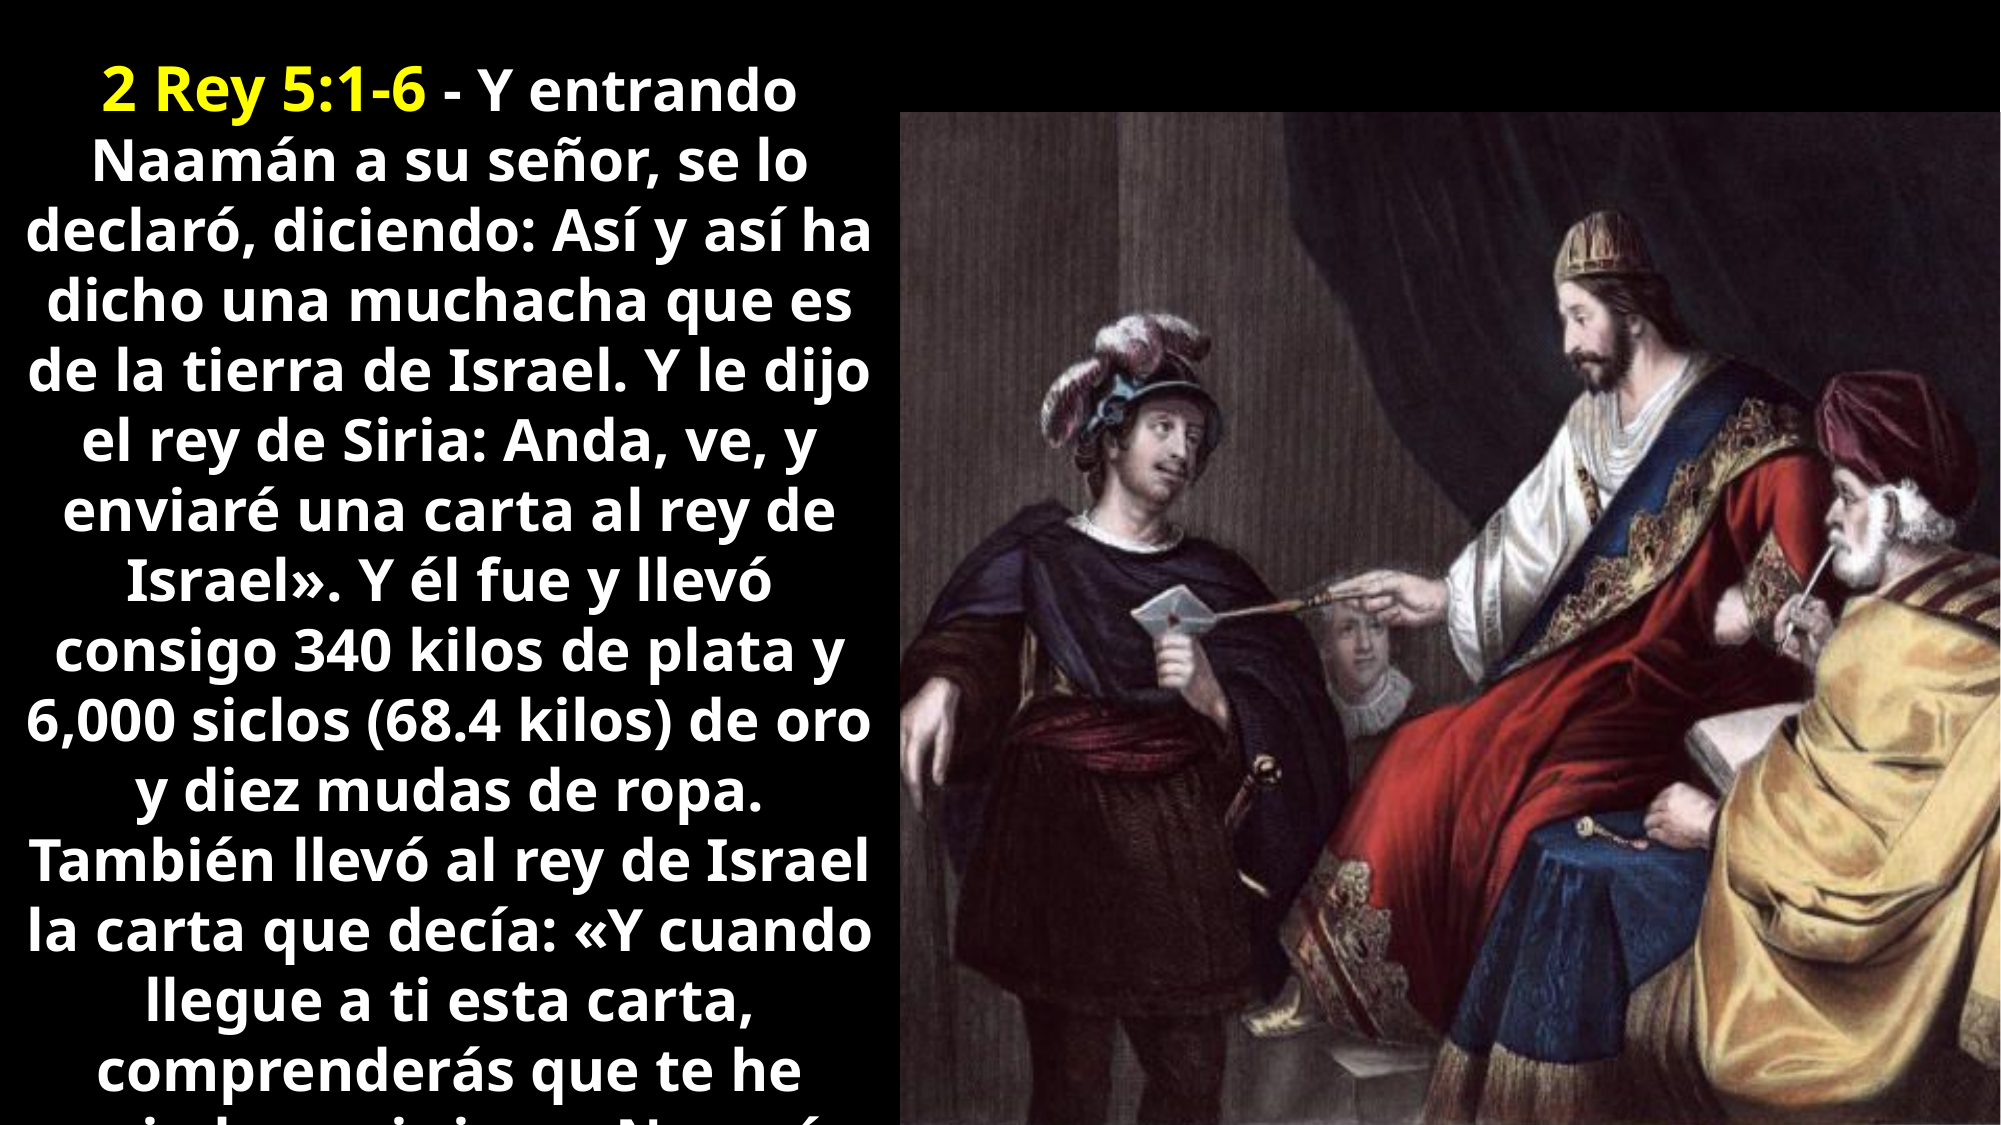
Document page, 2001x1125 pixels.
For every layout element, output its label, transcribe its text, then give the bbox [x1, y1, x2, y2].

picture [899, 112, 2001, 1125]
text_box 2 Rey 5:1-6 - Y entrando Naamán a su señor, se lo declaró, diciendo: Así y así ha dicho una muchacha que es de la tierra de Israel. Y le dijo el rey de Siria: Anda, ve, y enviaré una carta al rey de Israel». Y él fue y llevó consigo 340 kilos de plata y 6,000 siclos (68.4 kilos) de oro y diez mudas de ropa. También llevó al rey de Israel la carta que decía: «Y cuando llegue a ti esta carta, comprenderás que te he enviado a mi siervo Naamán para que lo cures de su lepra». [0, 41, 900, 1125]
